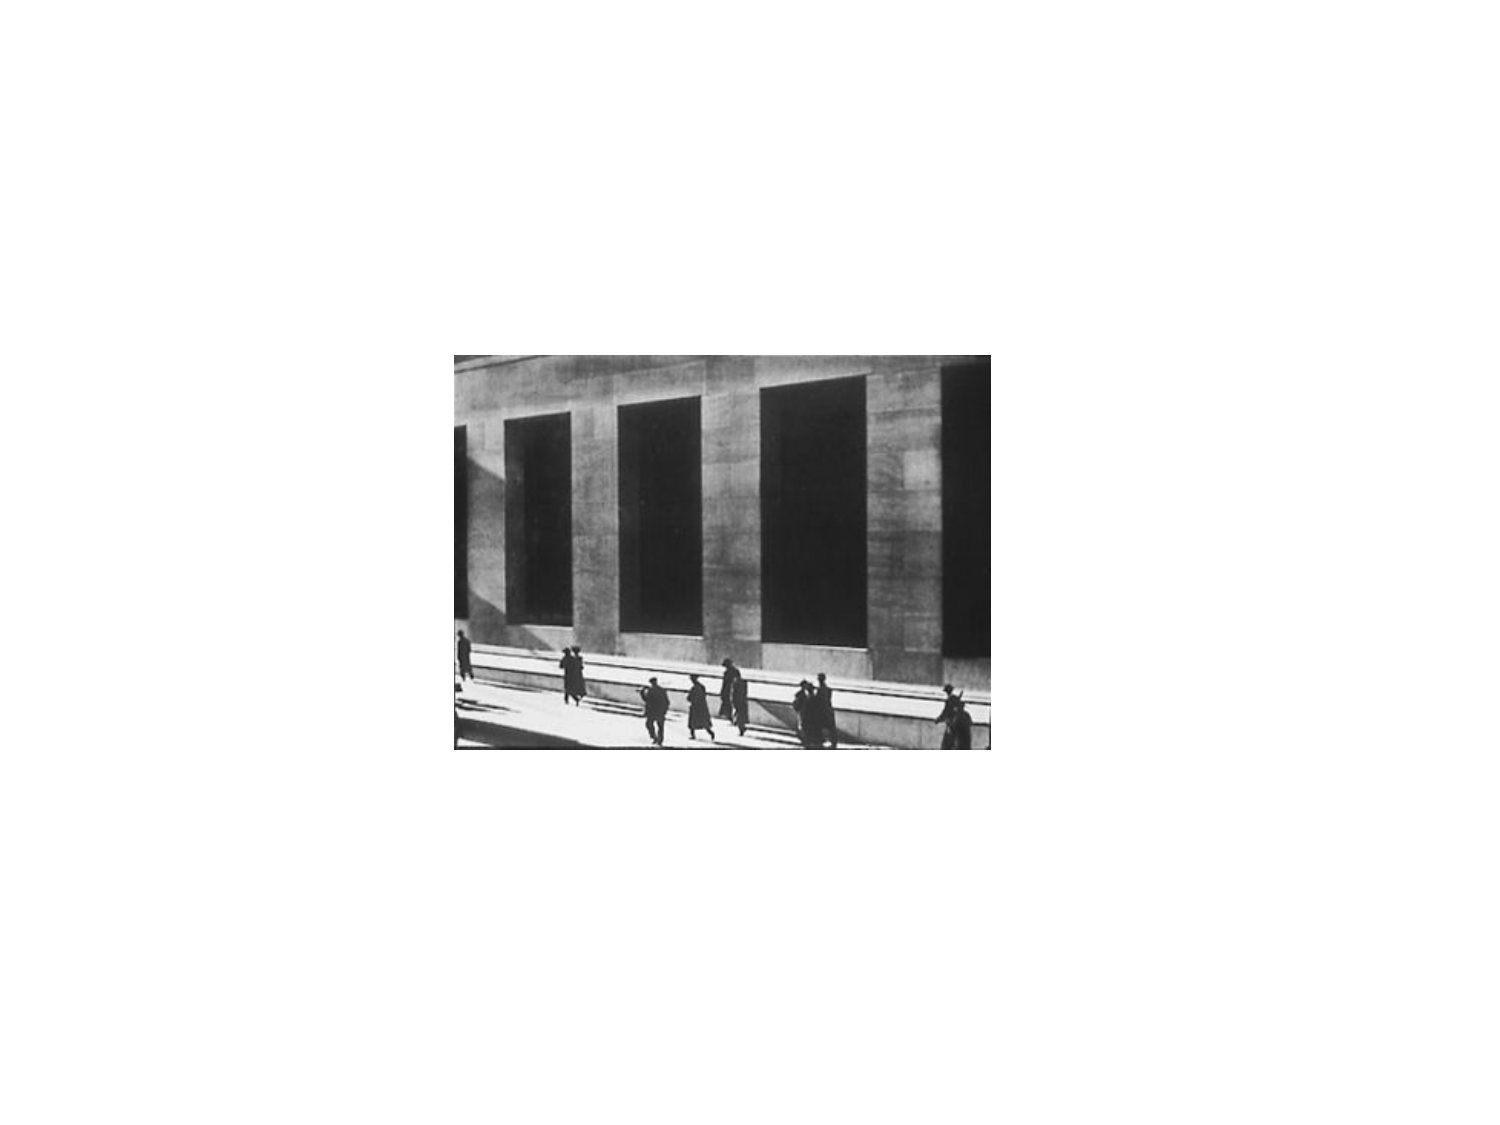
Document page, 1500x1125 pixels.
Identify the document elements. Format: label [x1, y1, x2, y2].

picture [454, 355, 991, 750]
